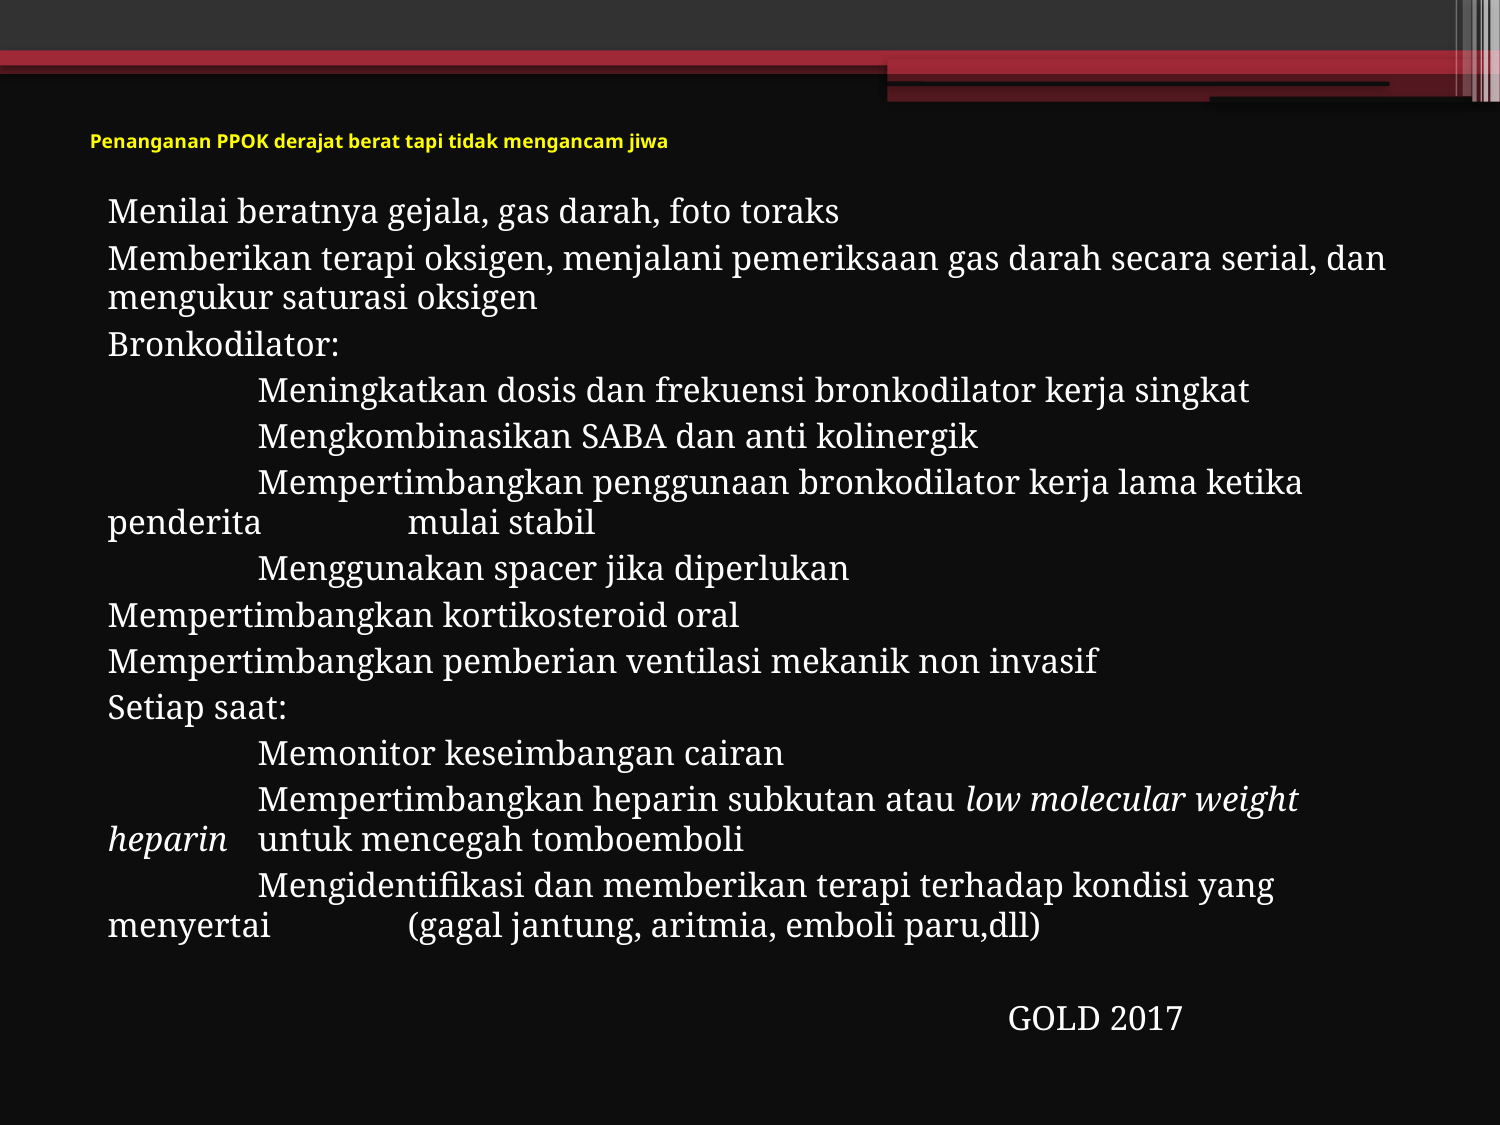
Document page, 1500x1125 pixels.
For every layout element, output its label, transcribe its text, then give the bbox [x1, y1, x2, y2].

title Penanganan PPOK derajat berat tapi tidak mengancam jiwa [75, 98, 1425, 183]
list Menilai beratnya gejala, gas darah, foto toraks Memberikan terapi oksigen, menjalani pemeriksaan gas darah secara serial, dan mengukur saturasi oksigen Bronkodilator: Meningkatkan dosis dan frekuensi bronkodilator kerja singkat Mengkombinasikan SABA dan anti kolinergik Mempertimbangkan penggunaan bronkodilator kerja lama ketika penderita mulai stabil Menggunakan spacer jika diperlukan Mempertimbangkan kortikosteroid oral Mempertimbangkan pemberian ventilasi mekanik non invasif Setiap saat: Memonitor keseimbangan cairan Mempertimbangkan heparin subkutan atau low molecular weight heparin untuk mencegah tomboemboli Mengidentifikasi dan memberikan terapi terhadap kondisi yang menyertai (gagal jantung, aritmia, emboli paru,dll) GOLD 2017 GOLD 2017 [75, 183, 1425, 1079]
